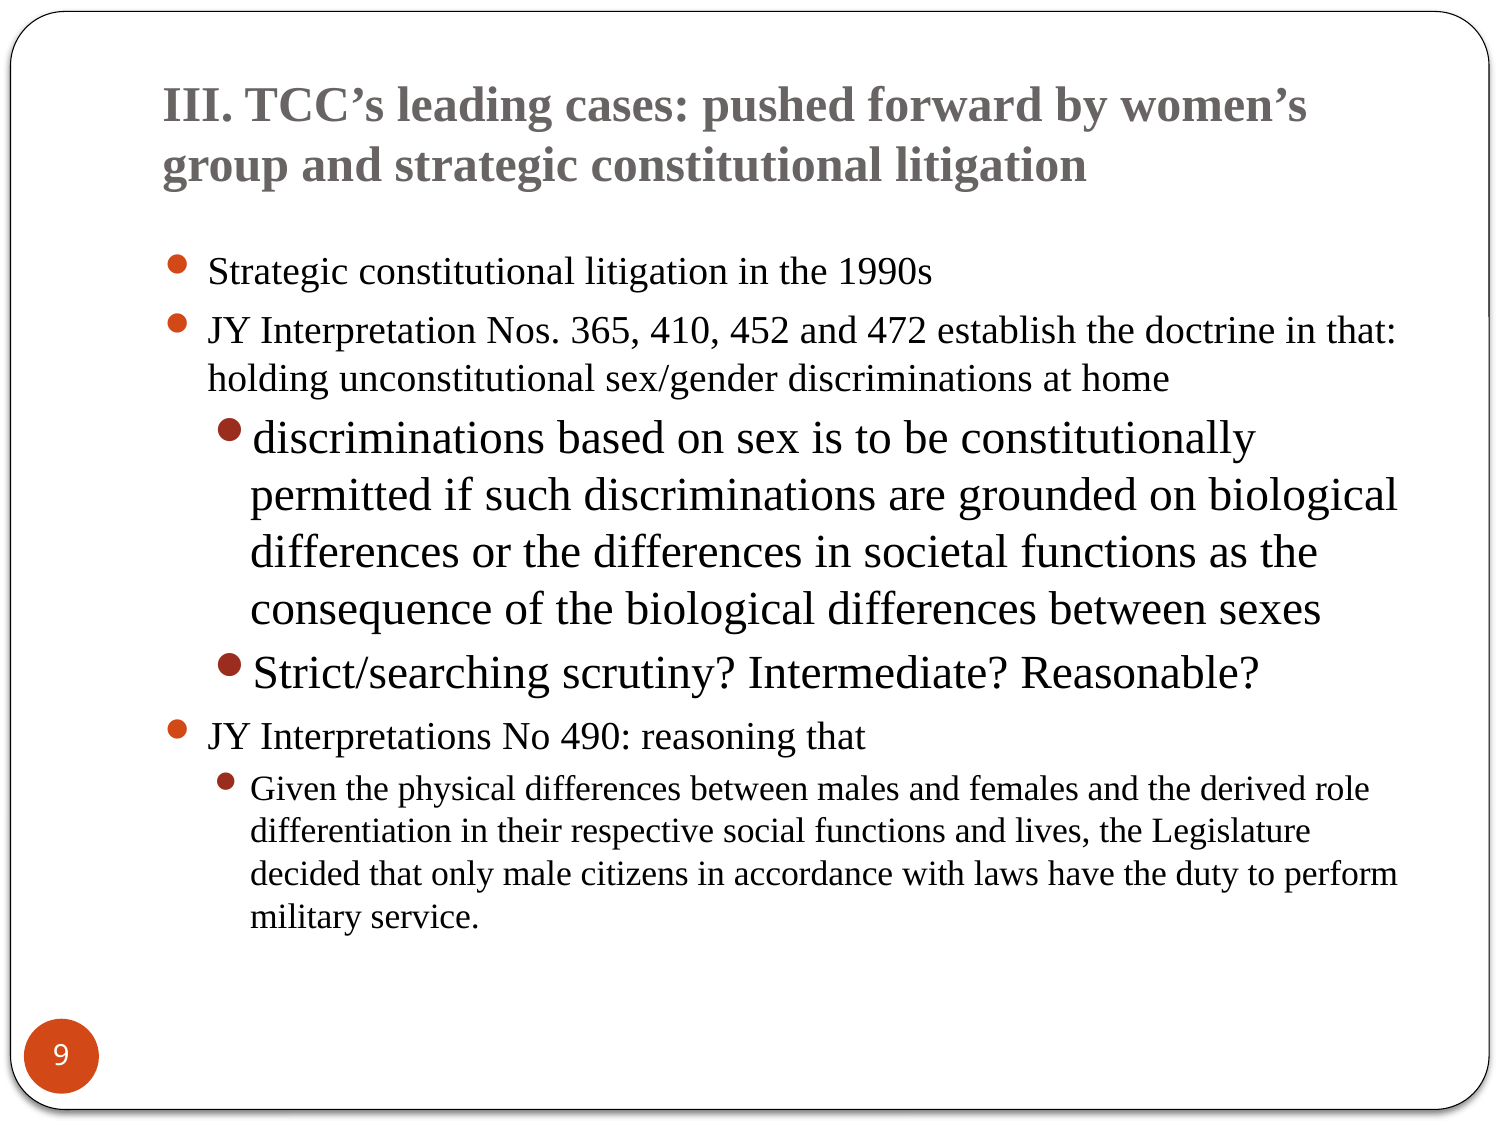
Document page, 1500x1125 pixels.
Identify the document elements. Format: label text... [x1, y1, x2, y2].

title III. TCC’s leading cases: pushed forward by women’s group and strategic constitutional litigation [147, 19, 1423, 207]
list Strategic constitutional litigation in the 1990s JY Interpretation Nos. 365, 410, 452 and 472 establish the doctrine in that: holding unconstitutional sex/gender discriminations at home discriminations based on sex is to be constitutionally permitted if such discriminations are grounded on biological differences or the differences in societal functions as the consequence of the biological differences between sexes Strict/searching scrutiny? Intermediate? Reasonable? JY Interpretations No 490: reasoning that Given the physical differences between males and females and the derived role differentiation in their respective social functions and lives, the Legislature decided that only male citizens in accordance with laws have the duty to perform military service. [150, 237, 1425, 988]
slide_number 9 [23, 1018, 99, 1094]
